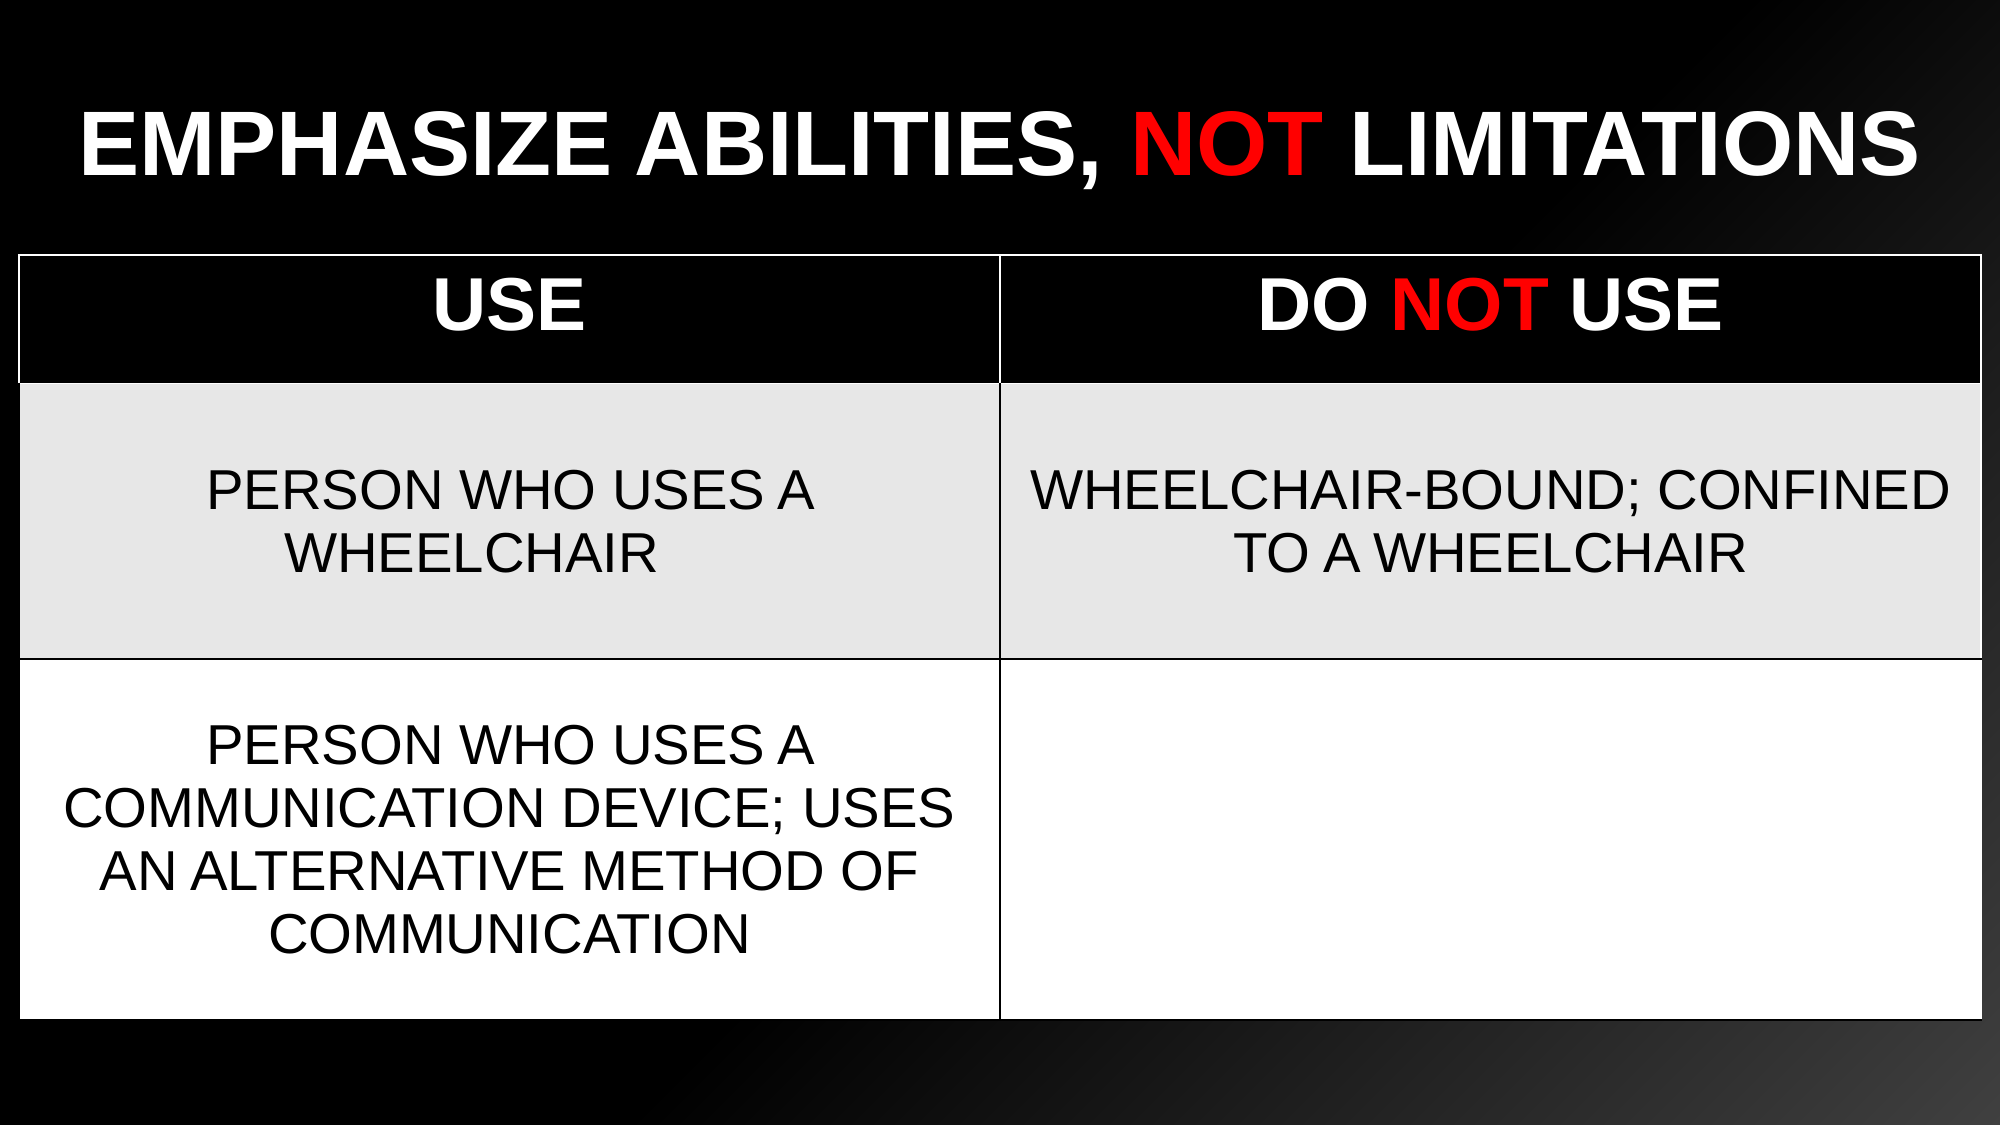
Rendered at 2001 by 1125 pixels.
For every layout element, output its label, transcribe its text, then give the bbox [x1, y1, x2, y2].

table_header USE [20, 256, 999, 383]
table_header DO NOT USE [1001, 256, 1980, 383]
table_cell PERSON WHO USES A COMMUNICATION DEVICE; USES AN ALTERNATIVE METHOD OF COMMUNICATION [20, 660, 999, 1019]
title Emphasize abilities, not limitations [0, 37, 2000, 255]
table_cell [1001, 660, 1980, 1019]
table_cell WHEELCHAIR-BOUND; CONFINED TO A WHEELCHAIR [1001, 384, 1980, 658]
table_cell PERSON WHO USES A WHEELCHAIR [20, 384, 999, 658]
